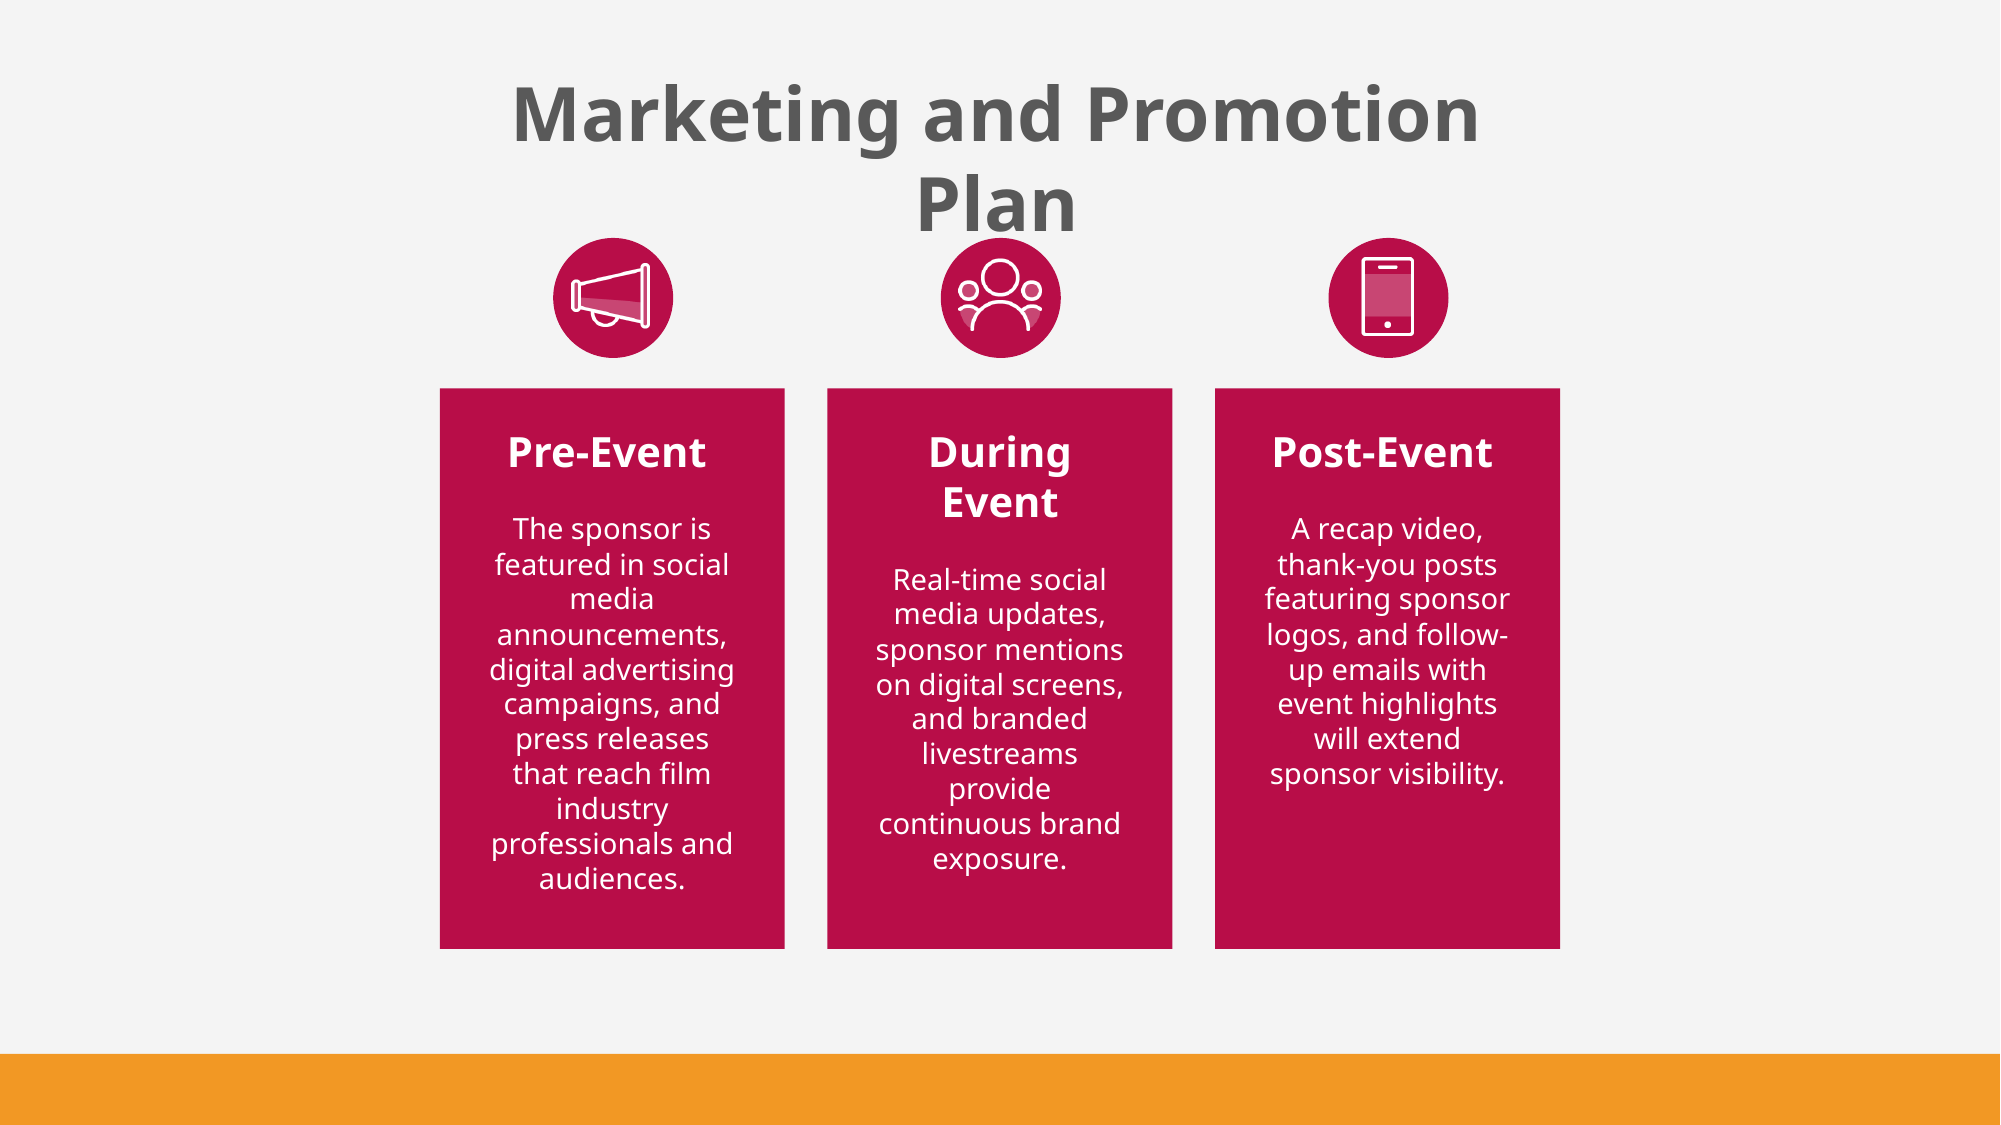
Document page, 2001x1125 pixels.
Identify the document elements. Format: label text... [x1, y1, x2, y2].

text_box [1327, 236, 1450, 359]
text_box Post-Event A recap video, thank-you posts featuring sponsor logos, and follow-up emails with event highlights will extend sponsor visibility. [1214, 387, 1561, 950]
text_box [552, 236, 675, 359]
text_box During Event Real-time social media updates, sponsor mentions on digital screens, and branded livestreams provide continuous brand exposure. [826, 387, 1173, 950]
text_box Marketing and Promotion Plan [420, 59, 1573, 255]
picture [571, 256, 650, 335]
text_box Pre-Event The sponsor is featured in social media announcements, digital advertising campaigns, and press releases that reach film industry professionals and audiences. [439, 387, 786, 950]
picture [958, 253, 1042, 336]
text_box [0, 1053, 2000, 1125]
picture [1348, 257, 1427, 336]
text_box [939, 236, 1062, 359]
